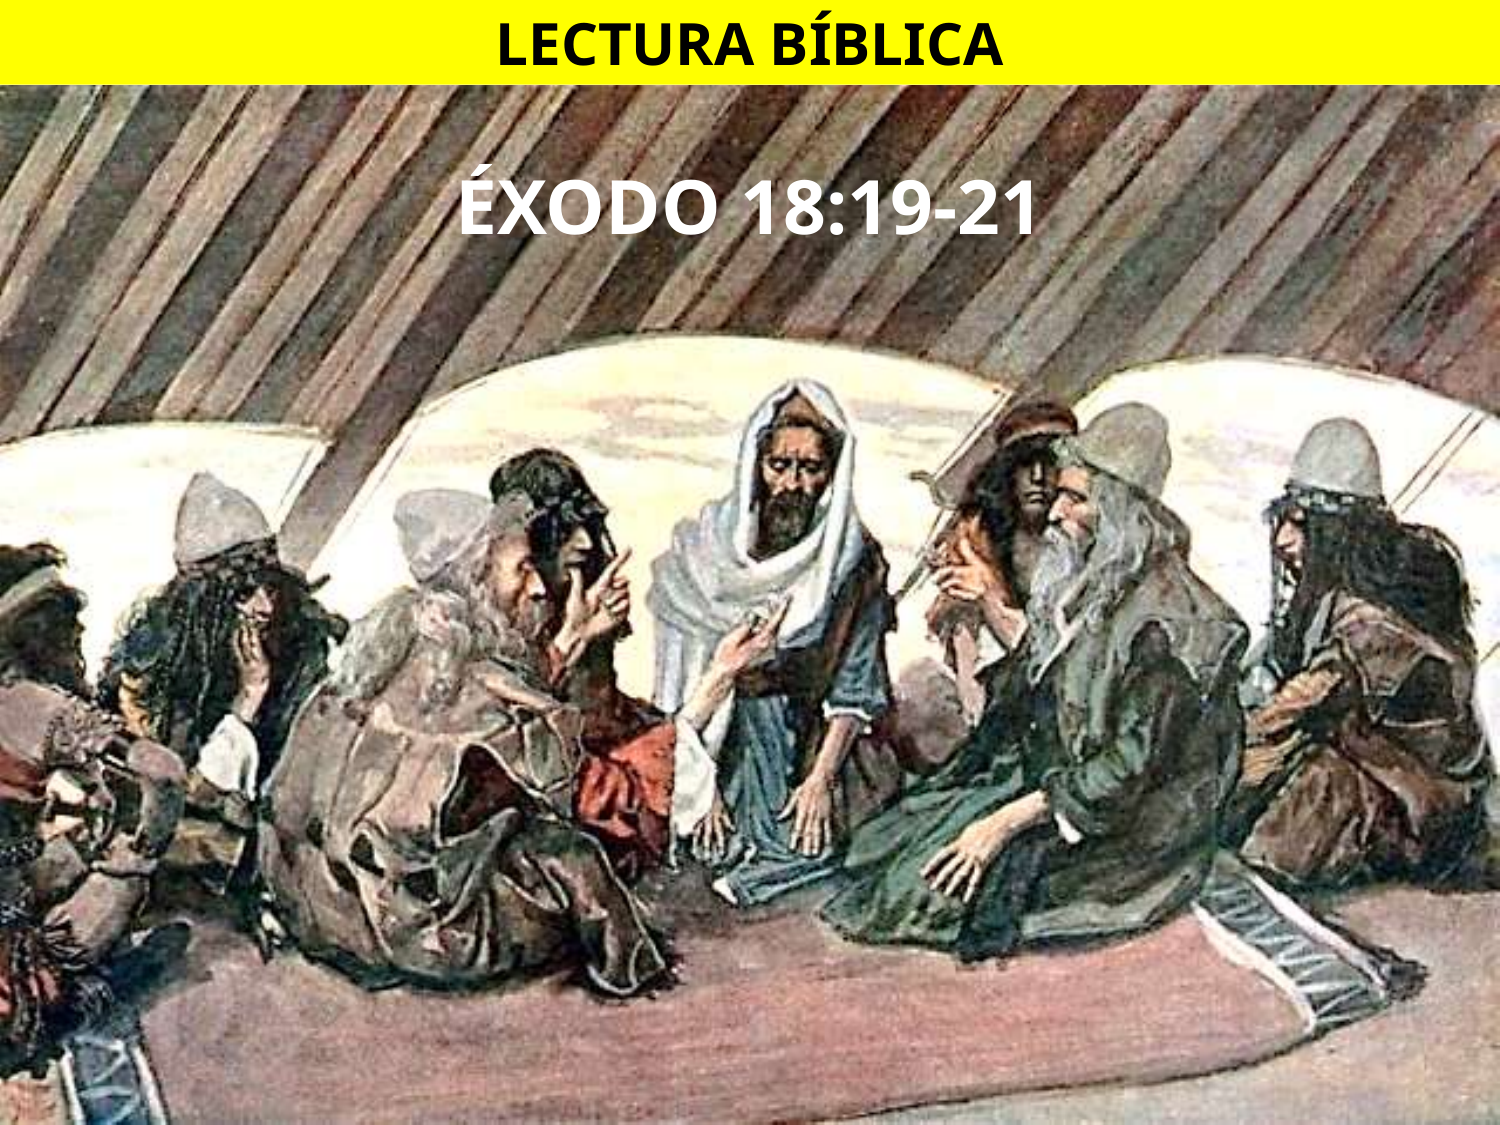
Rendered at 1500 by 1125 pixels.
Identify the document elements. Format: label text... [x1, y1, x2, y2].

picture [0, 85, 1500, 1125]
text_box LECTURA BÍBLICA [0, 0, 1500, 85]
